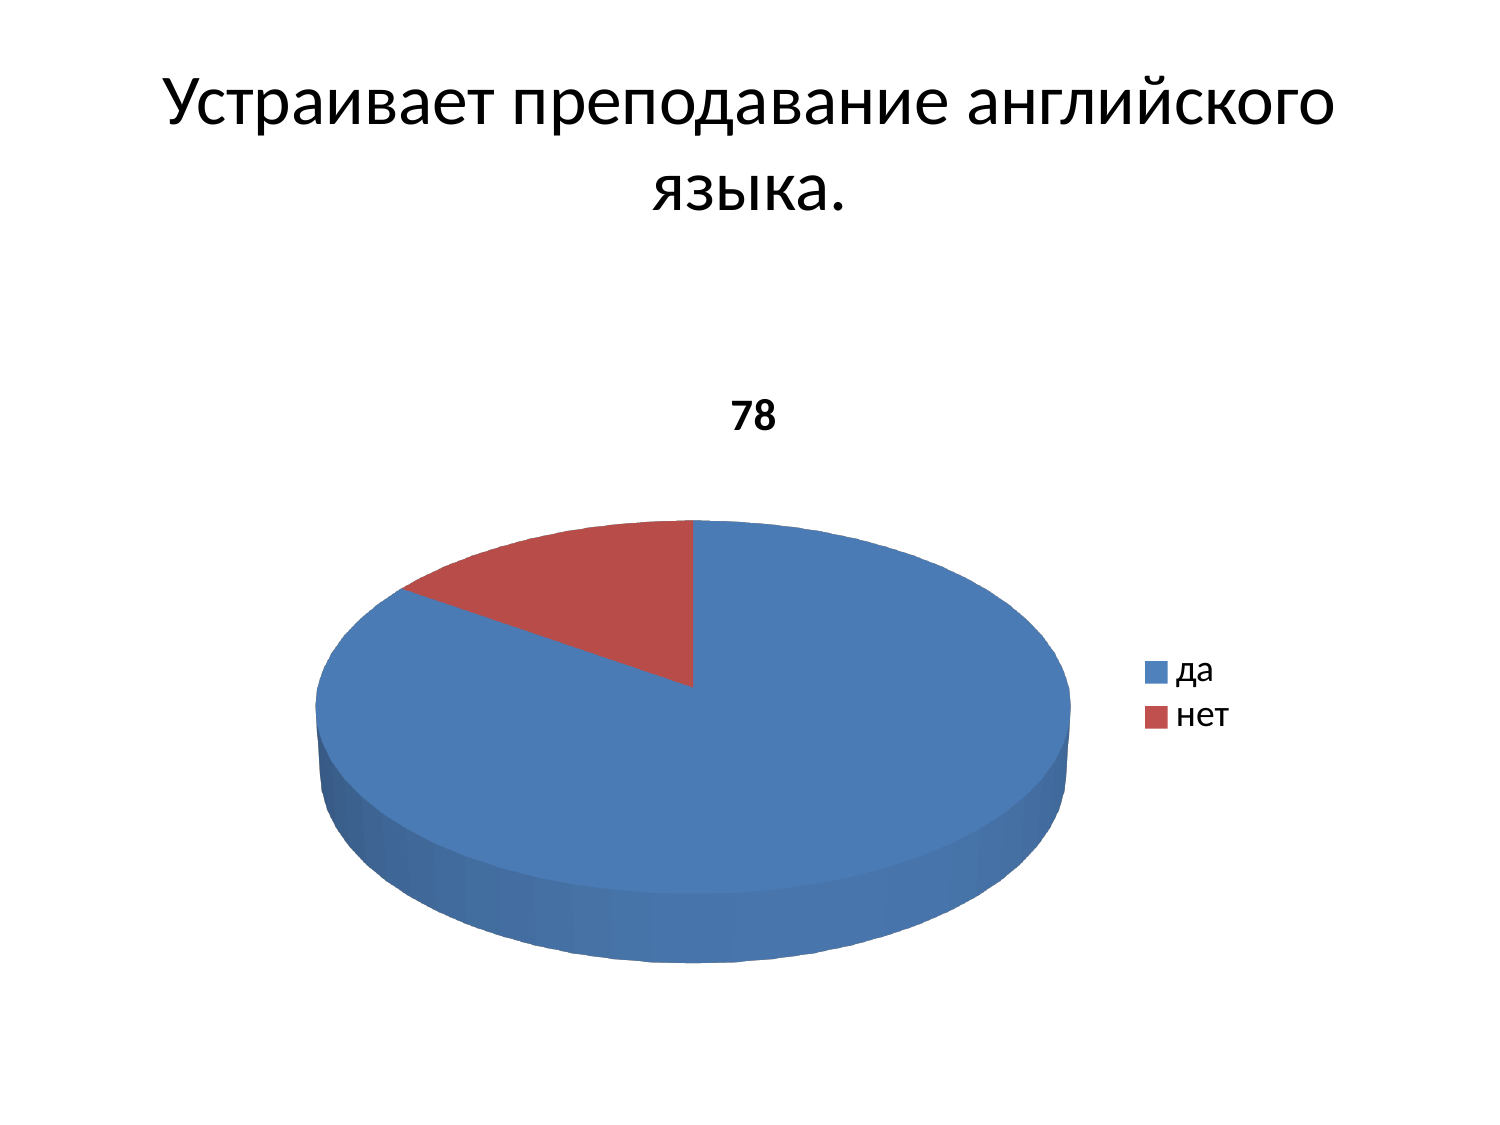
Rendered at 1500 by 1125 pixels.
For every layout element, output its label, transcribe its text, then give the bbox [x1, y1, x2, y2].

title Устраивает преподавание английского языка. [75, 45, 1425, 233]
chart [253, 361, 1255, 1029]
